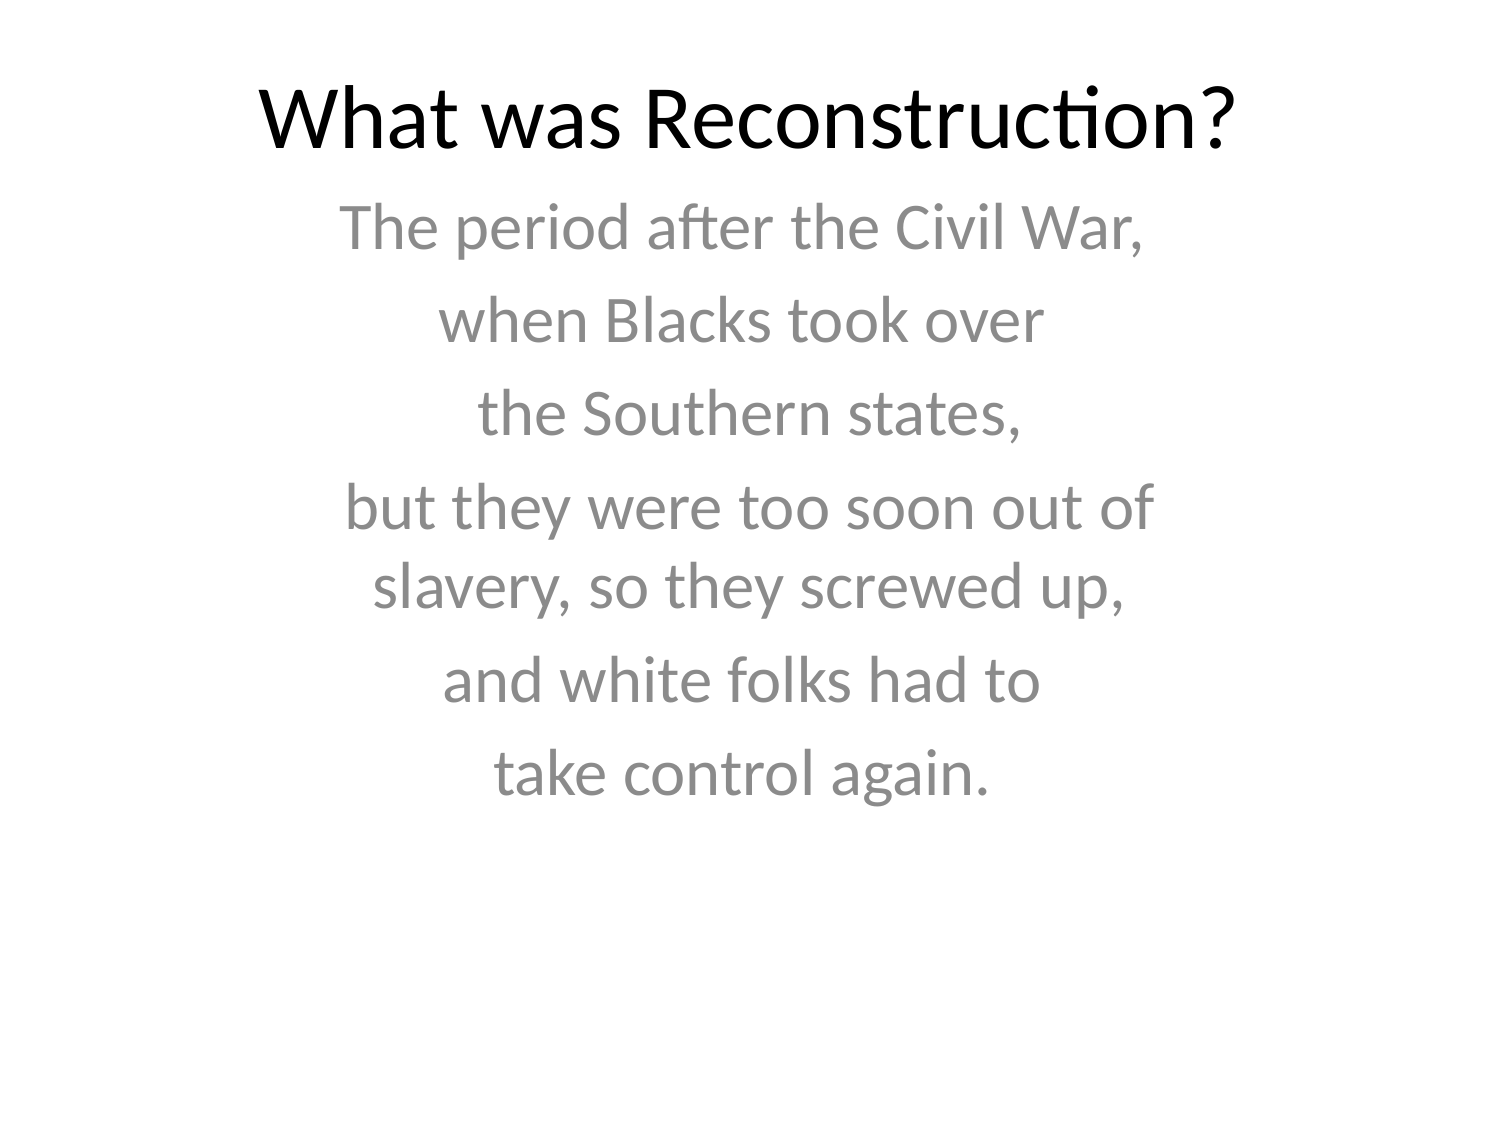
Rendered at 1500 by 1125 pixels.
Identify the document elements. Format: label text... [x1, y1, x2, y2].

subtitle The period after the Civil War, when Blacks took over the Southern states, but they were too soon out of slavery, so they screwed up, and white folks had to take control again. [225, 174, 1275, 925]
title What was Reconstruction? [112, 50, 1388, 175]
